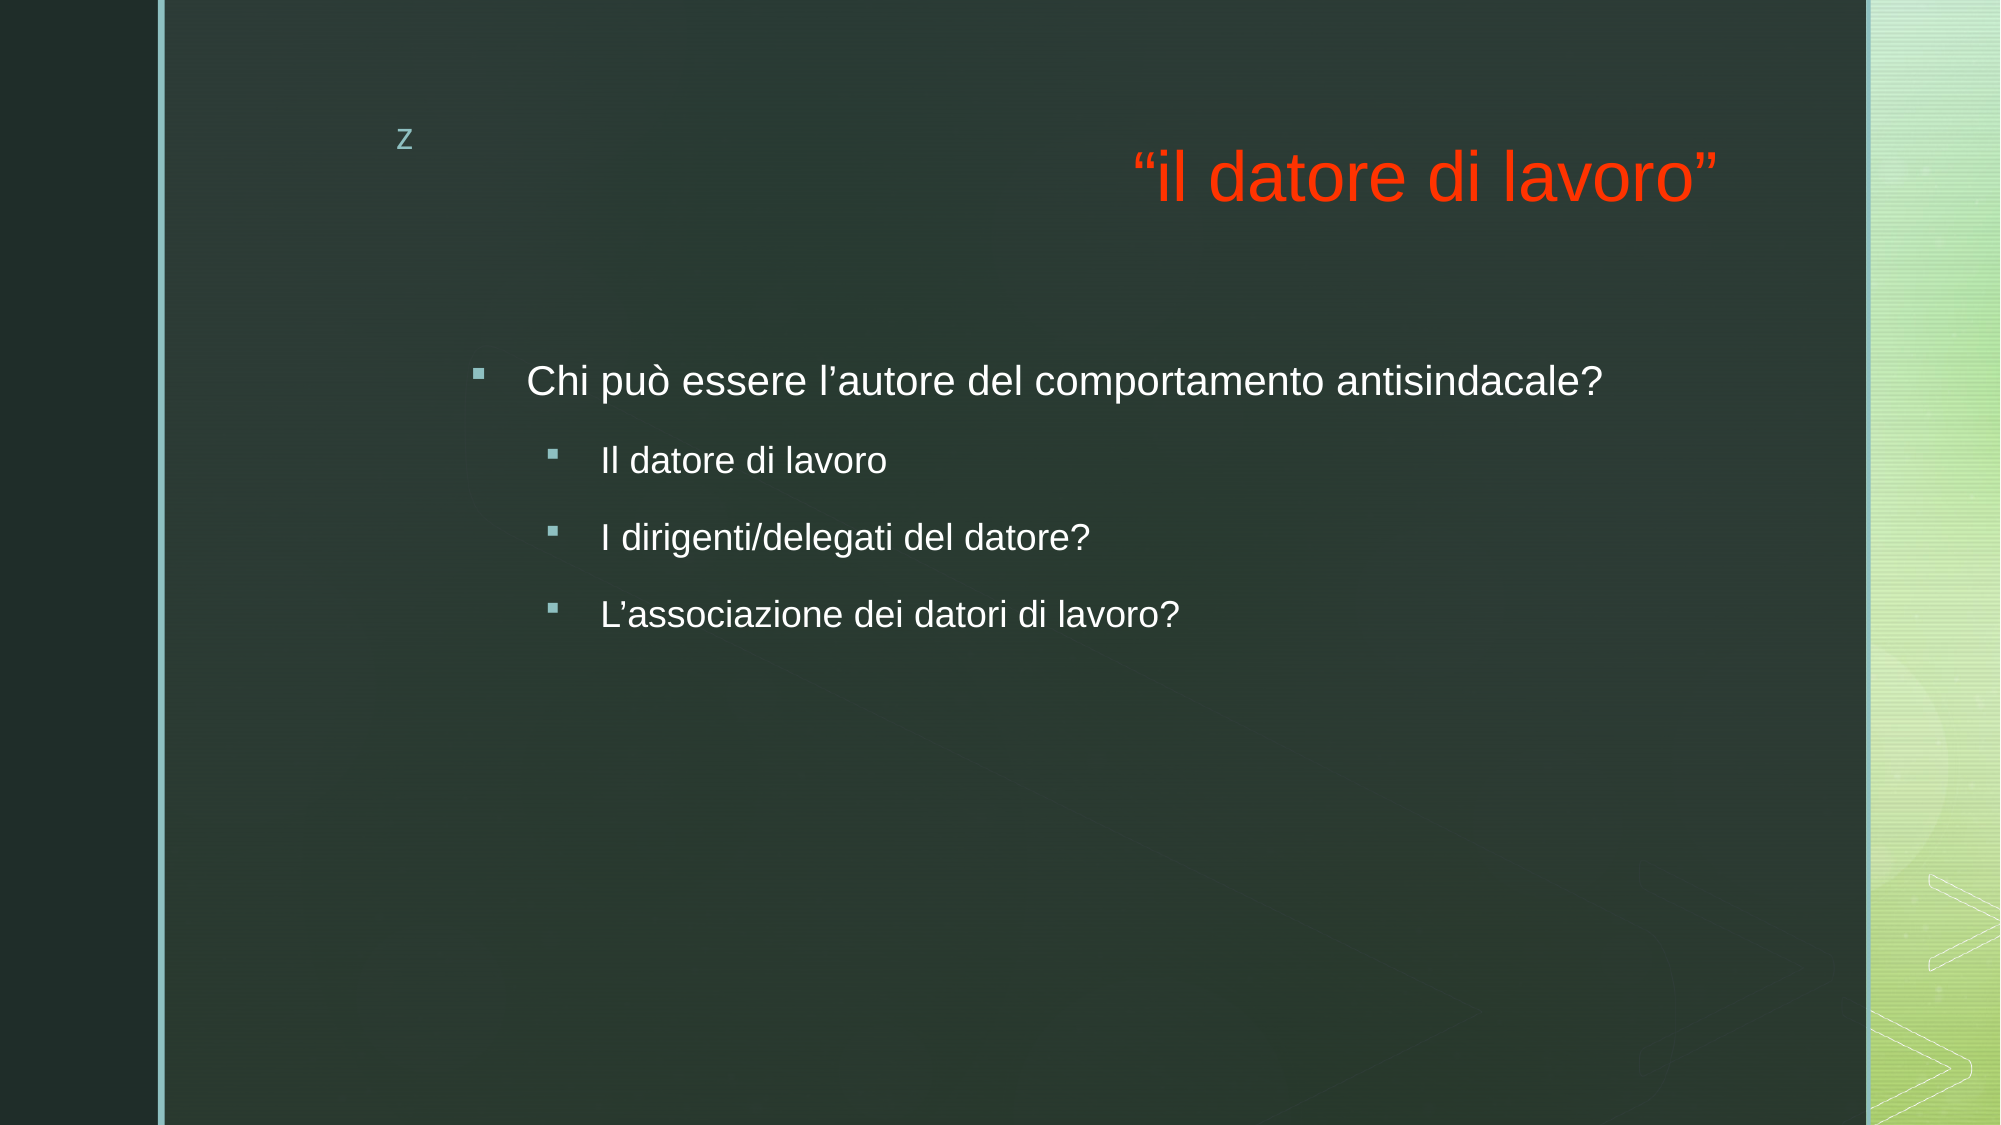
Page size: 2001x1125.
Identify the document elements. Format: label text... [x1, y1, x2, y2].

title “il datore di lavoro” [428, 132, 1734, 310]
picture [1871, 0, 2001, 1125]
list Chi può essere l’autore del comportamento antisindacale? Il datore di lavoro I dirigenti/delegati del datore? L’associazione dei datori di lavoro? [454, 336, 1734, 993]
